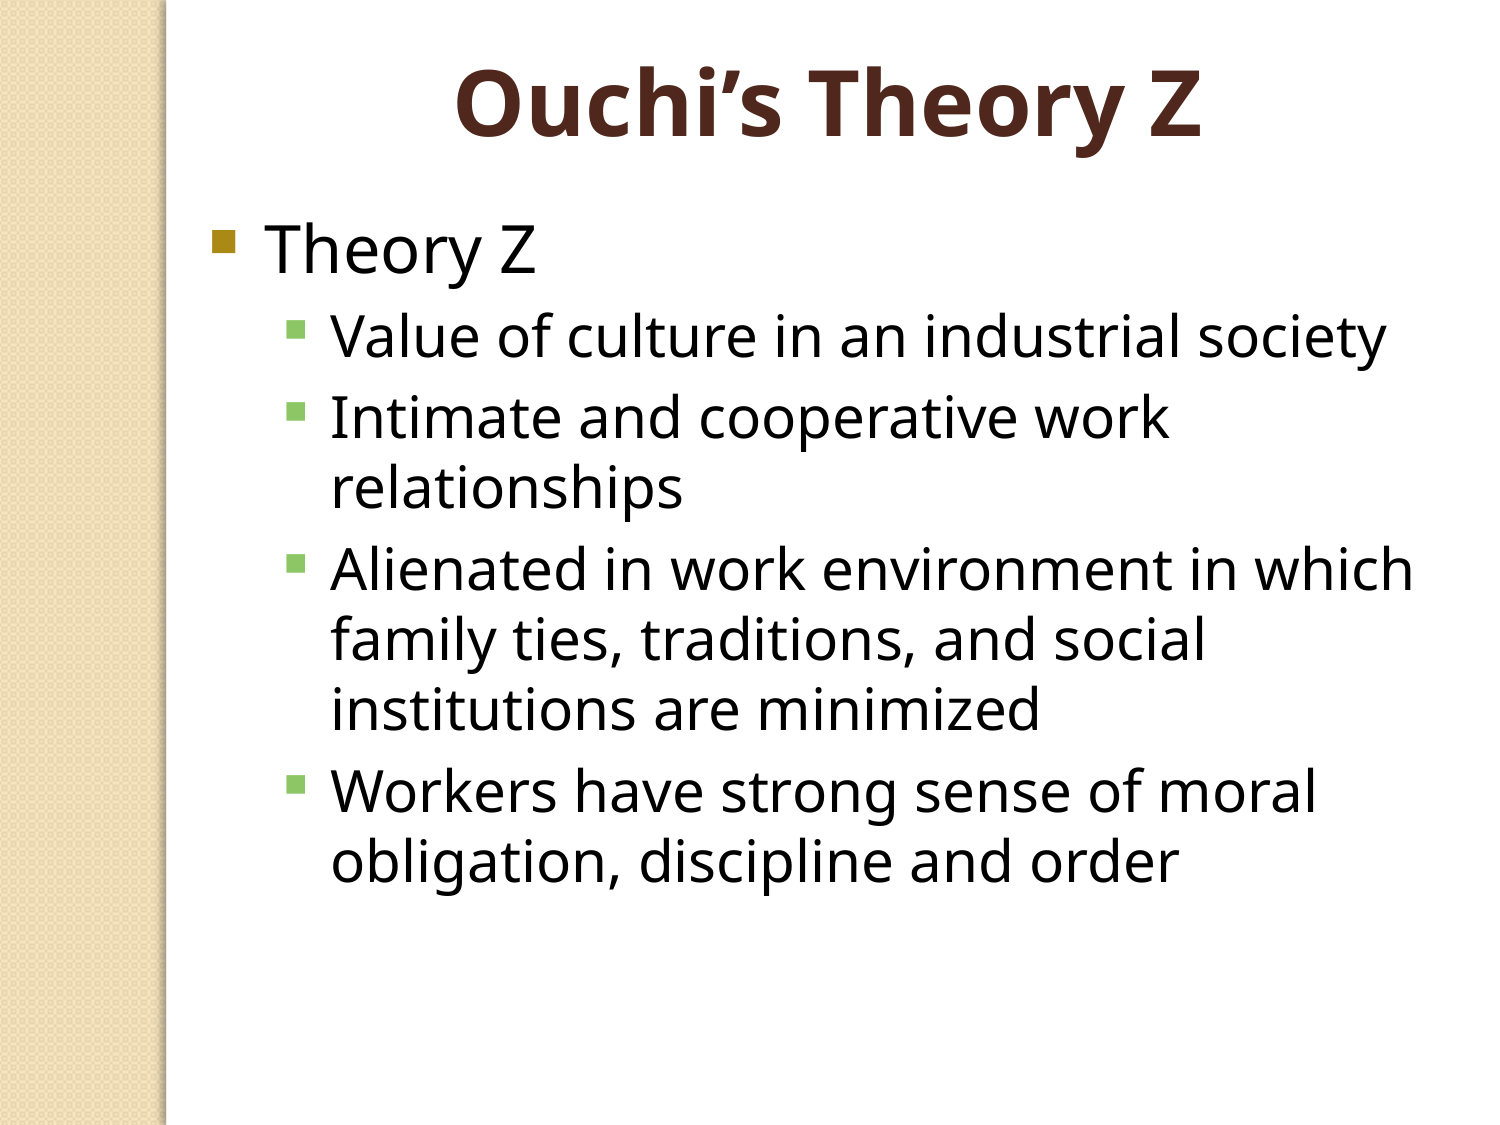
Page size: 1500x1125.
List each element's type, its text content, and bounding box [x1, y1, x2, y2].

text_box Theory Z Value of culture in an industrial society Intimate and cooperative work relationships Alienated in work environment in which family ties, traditions, and social institutions are minimized Workers have strong sense of moral obligation, discipline and order [193, 199, 1469, 1006]
text_box Ouchi’s Theory Z [188, 35, 1468, 163]
